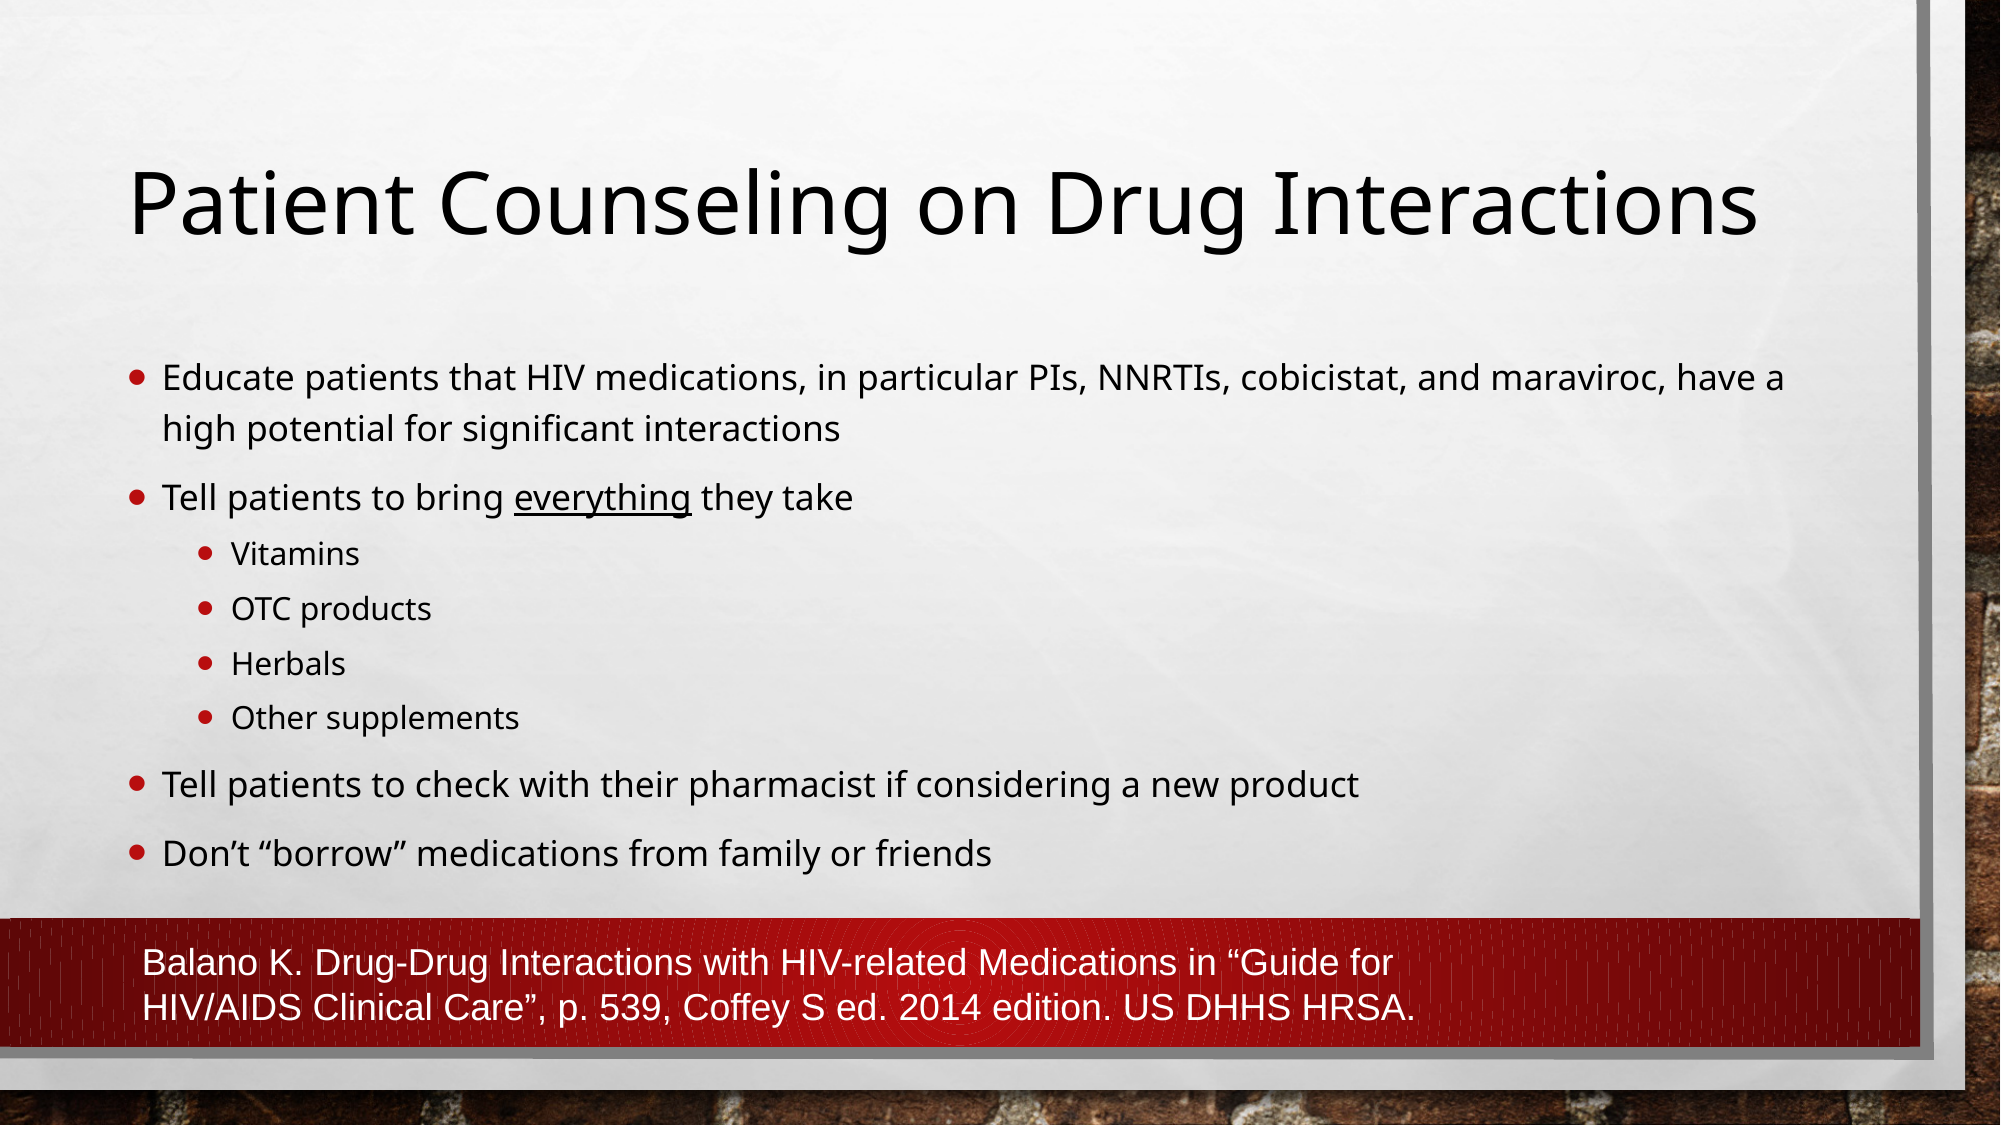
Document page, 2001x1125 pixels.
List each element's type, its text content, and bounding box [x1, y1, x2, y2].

picture [0, 0, 2000, 1125]
text_box [86, 932, 1111, 1049]
text_box Balano K. Drug-Drug Interactions with HIV-related Medications in “Guide for HIV/AIDS Clinical Care”, p. 539, Coffey S ed. 2014 edition. US DHHS HRSA. [127, 930, 1564, 1036]
title Patient Counseling on Drug Interactions [112, 112, 1818, 302]
list Educate patients that HIV medications, in particular PIs, NNRTIs, cobicistat, and maraviroc, have a high potential for significant interactions Tell patients to bring everything they take Vitamins OTC products Herbals Other supplements Tell patients to check with their pharmacist if considering a new product Don’t “borrow” medications from family or friends [112, 338, 1818, 882]
